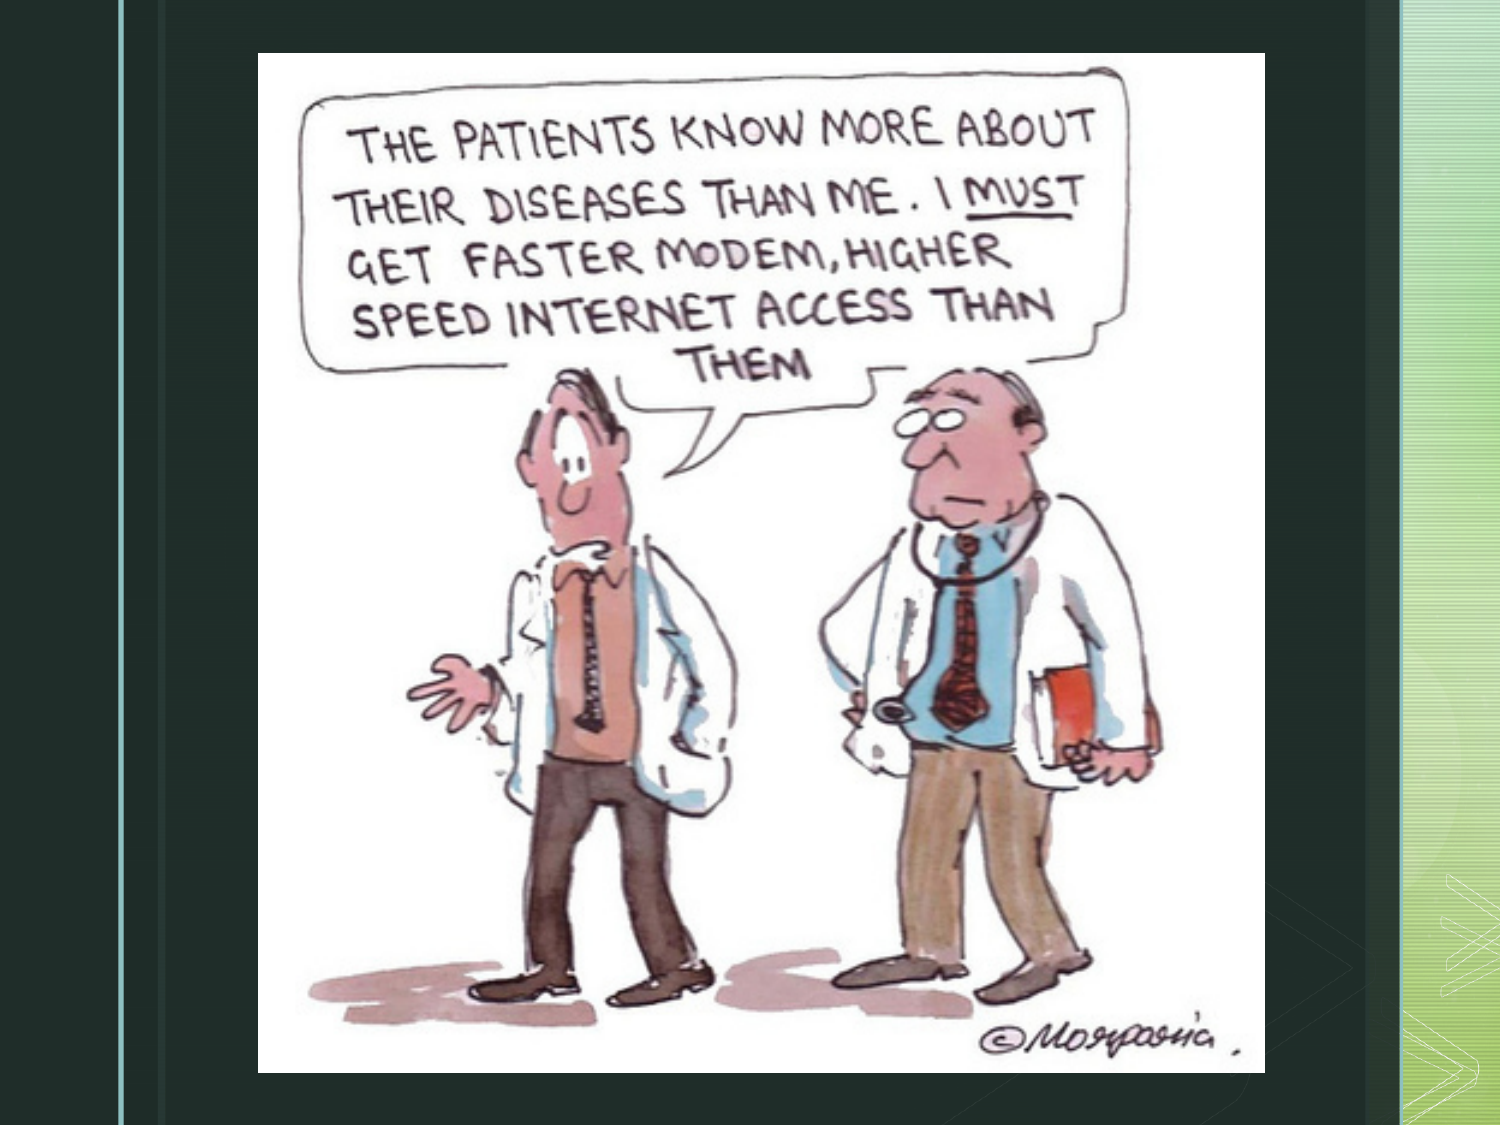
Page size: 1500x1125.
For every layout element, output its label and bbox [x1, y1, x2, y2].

list [257, 53, 1265, 1073]
picture [0, 0, 1500, 1125]
